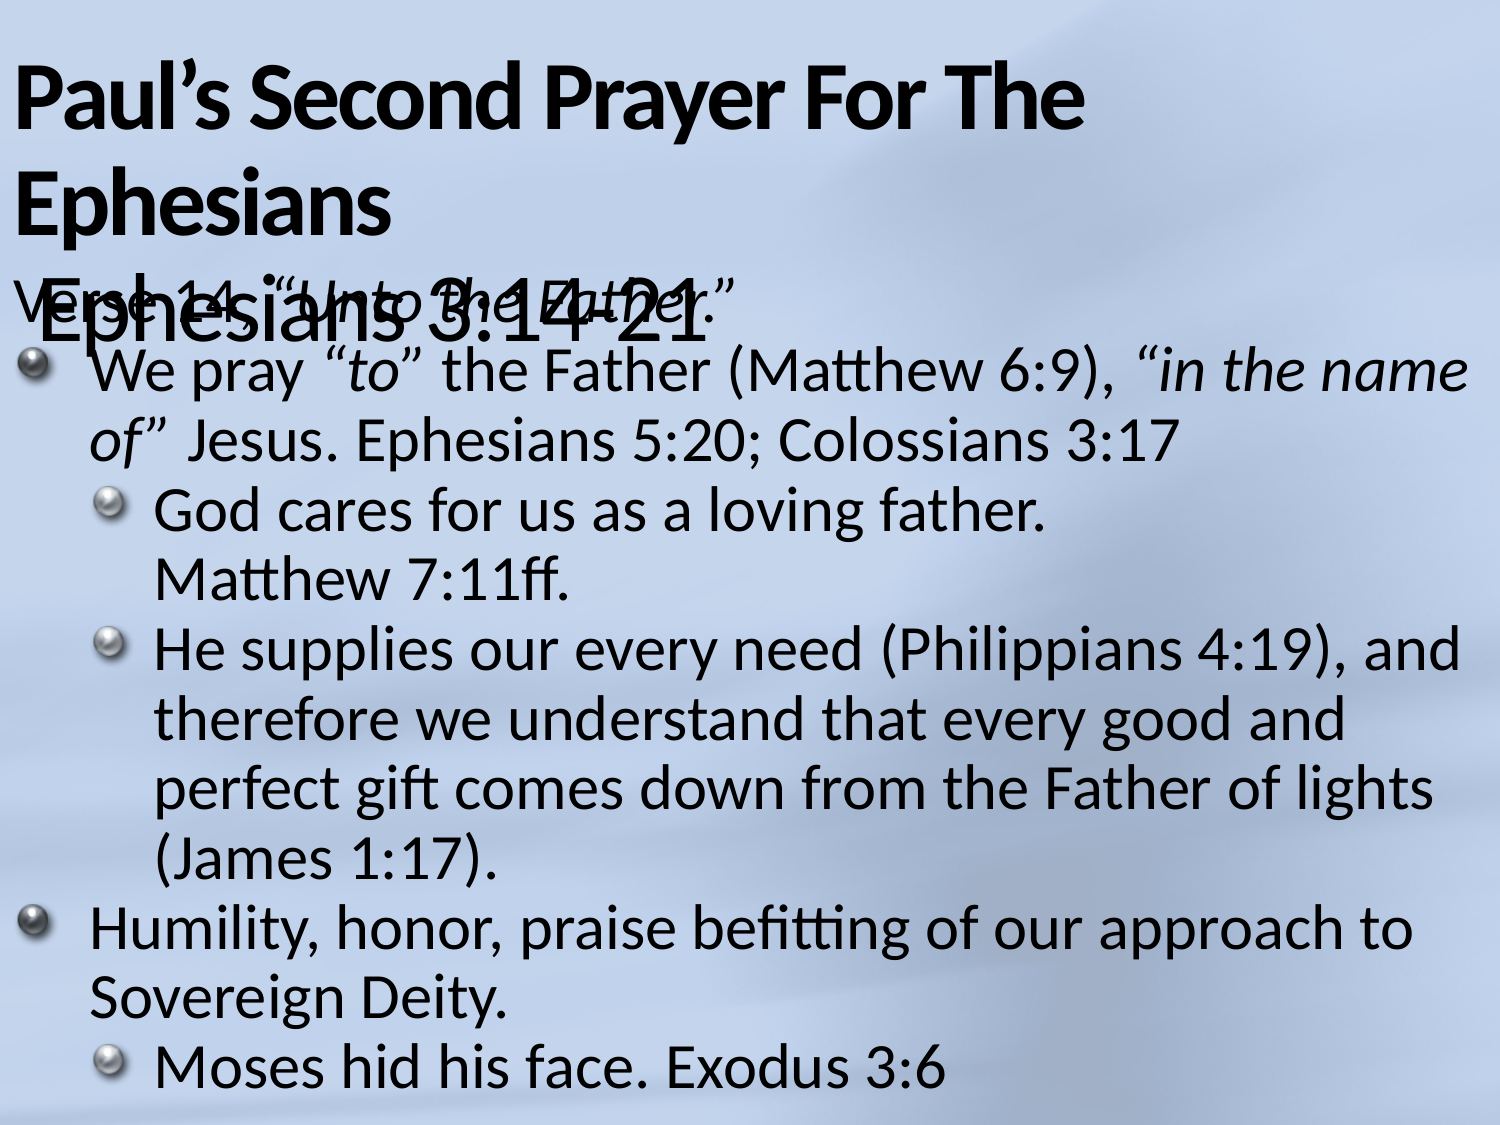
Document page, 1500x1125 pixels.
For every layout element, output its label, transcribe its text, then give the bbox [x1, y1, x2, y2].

title Paul’s Second Prayer For The Ephesians Ephesians 3:14-21 [13, 45, 1483, 363]
list Verse 14, “Unto the Father.” We pray “to” the Father (Matthew 6:9), “in the name of” Jesus. Ephesians 5:20; Colossians 3:17 God cares for us as a loving father. Matthew 7:11ff. He supplies our every need (Philippians 4:19), and therefore we understand that every good and perfect gift comes down from the Father of lights (James 1:17). Humility, honor, praise befitting of our approach to Sovereign Deity. Moses hid his face. Exodus 3:6 [13, 363, 1483, 1103]
picture [0, 0, 1500, 1125]
